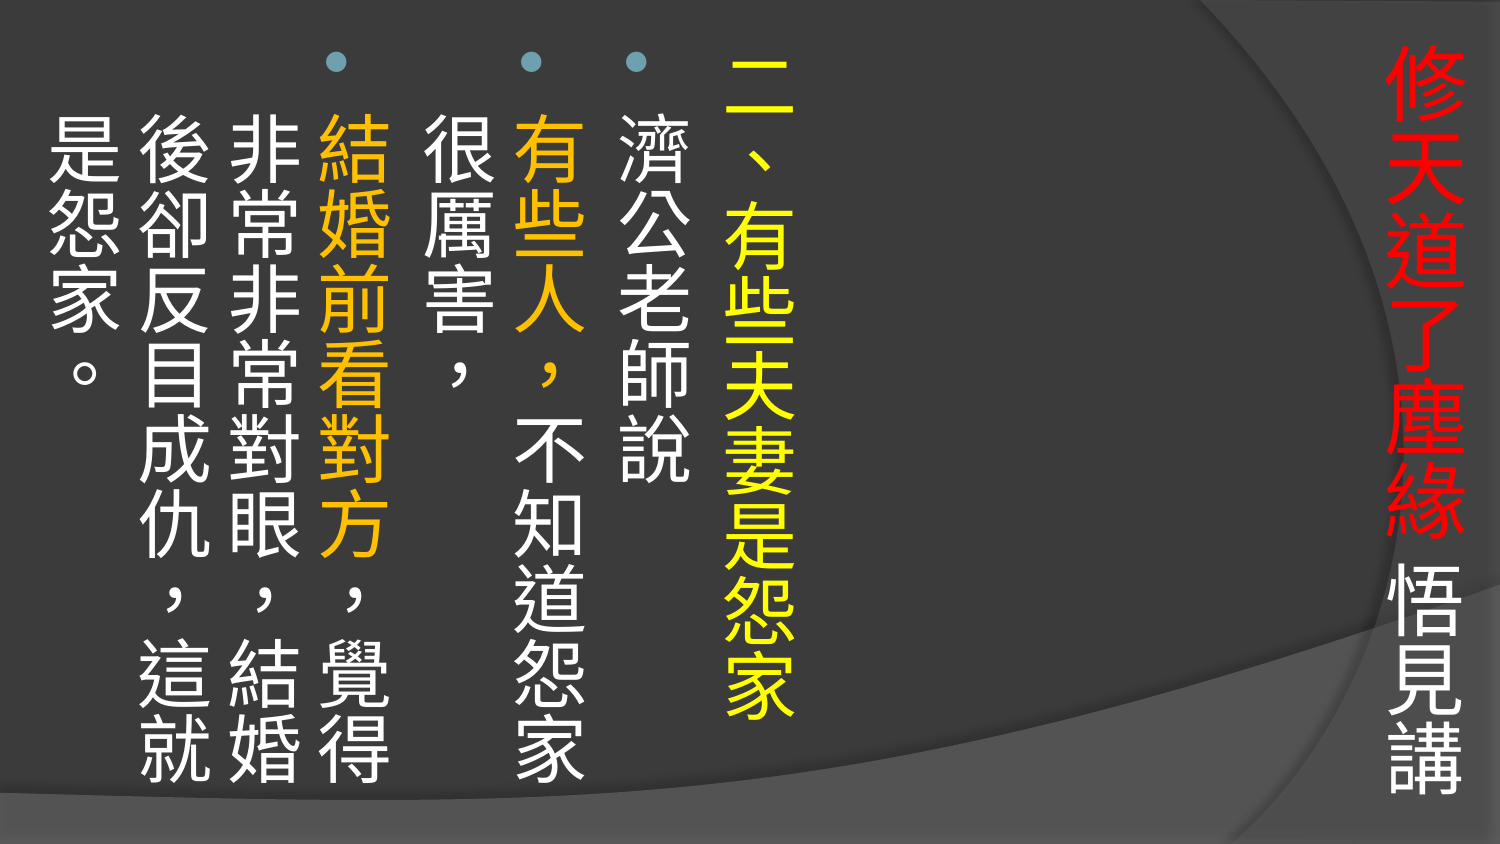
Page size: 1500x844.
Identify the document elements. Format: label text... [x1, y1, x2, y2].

title 修天道了塵緣 悟見講 [1364, 21, 1483, 820]
list 二、有些夫妻是怨家 濟公老師說 有些人，不知道怨家很厲害， 結婚前看對方，覺得非常非常對眼，結婚後卻反目成仇，這就是怨家。 [29, 27, 1365, 820]
